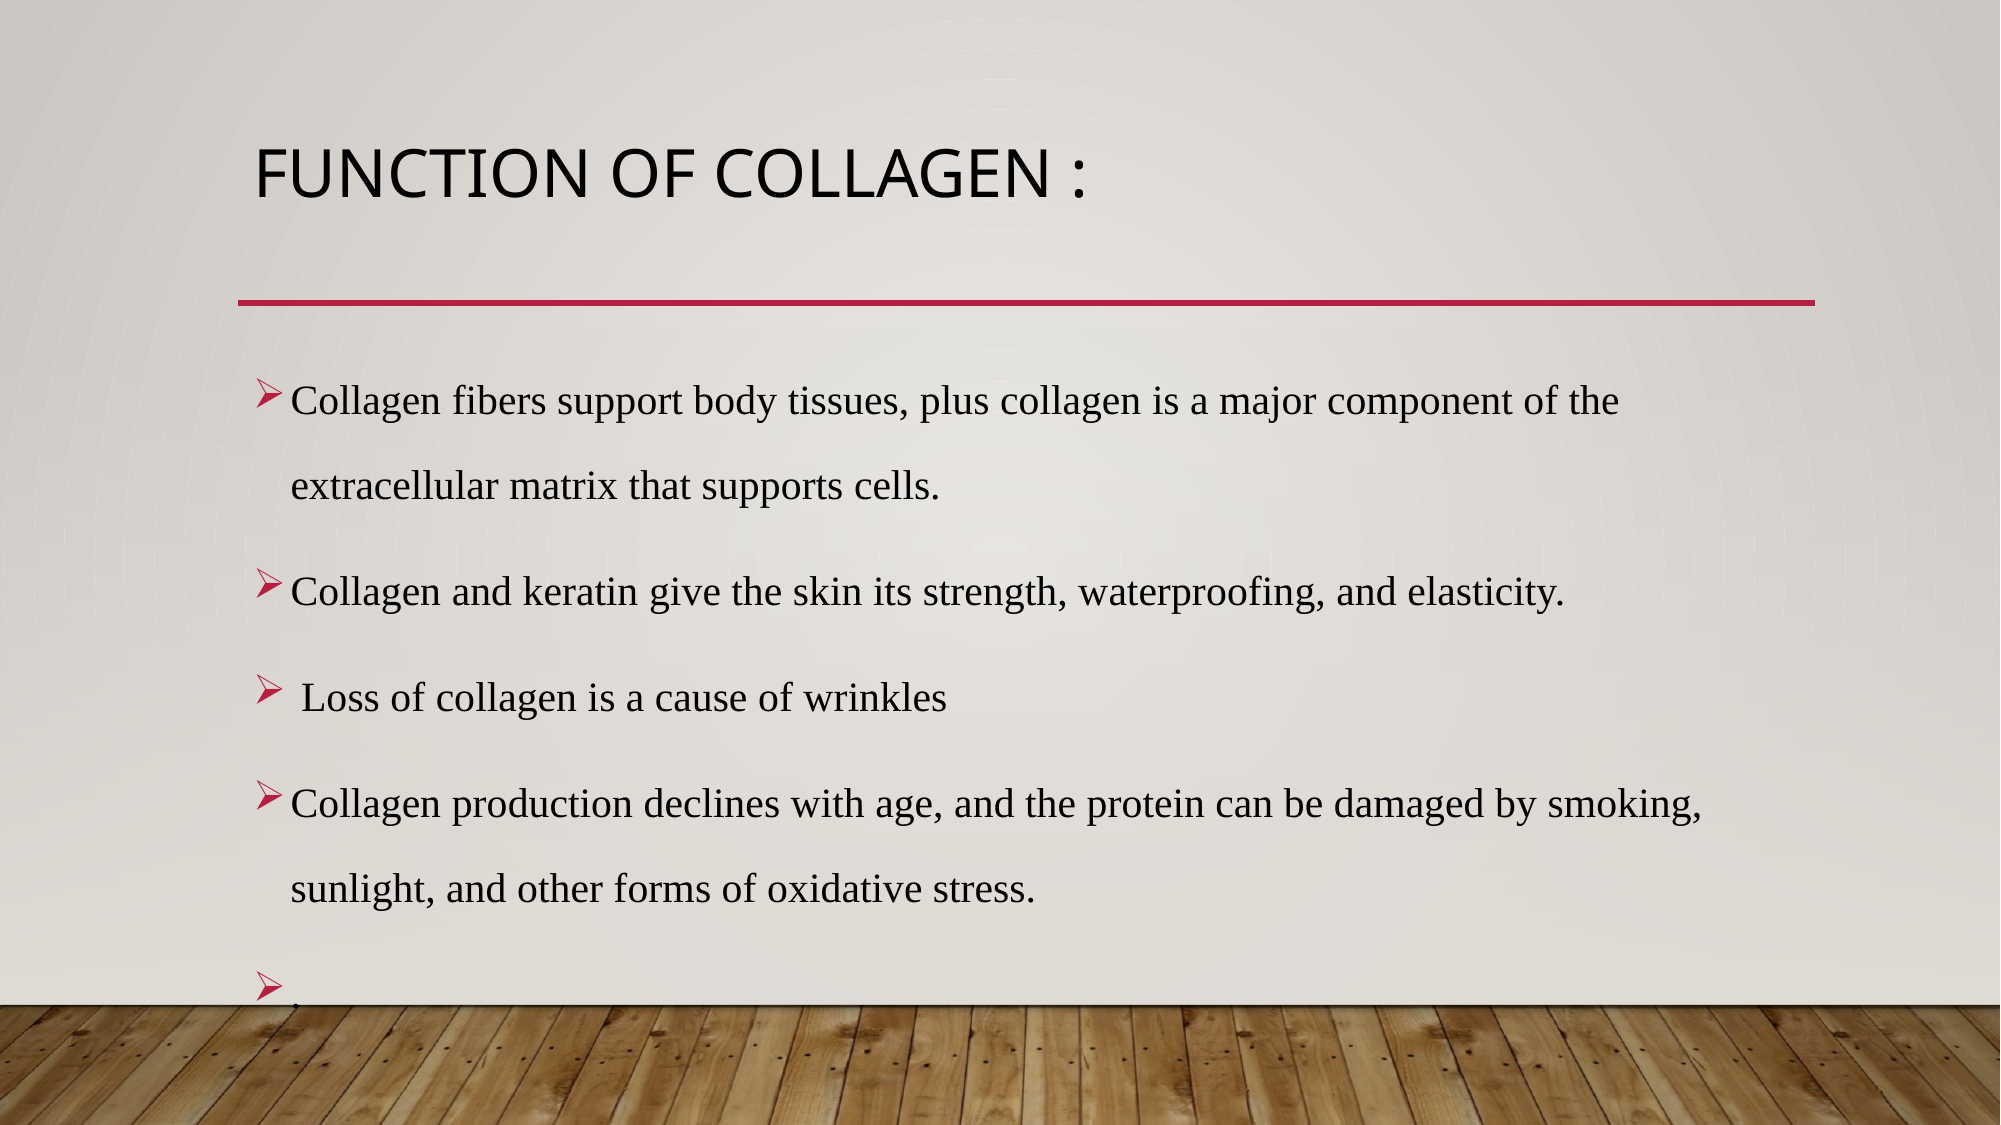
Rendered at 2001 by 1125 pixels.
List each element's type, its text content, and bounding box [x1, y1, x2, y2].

picture [0, 1005, 2000, 1125]
title Function of collagen : [238, 131, 1814, 305]
list Collagen fibers support body tissues, plus collagen is a major component of the extracellular matrix that supports cells. Collagen and keratin give the skin its strength, waterproofing, and elasticity. Loss of collagen is a cause of wrinkles Collagen production declines with age, and the protein can be damaged by smoking, sunlight, and other forms of oxidative stress. . [238, 330, 1814, 897]
